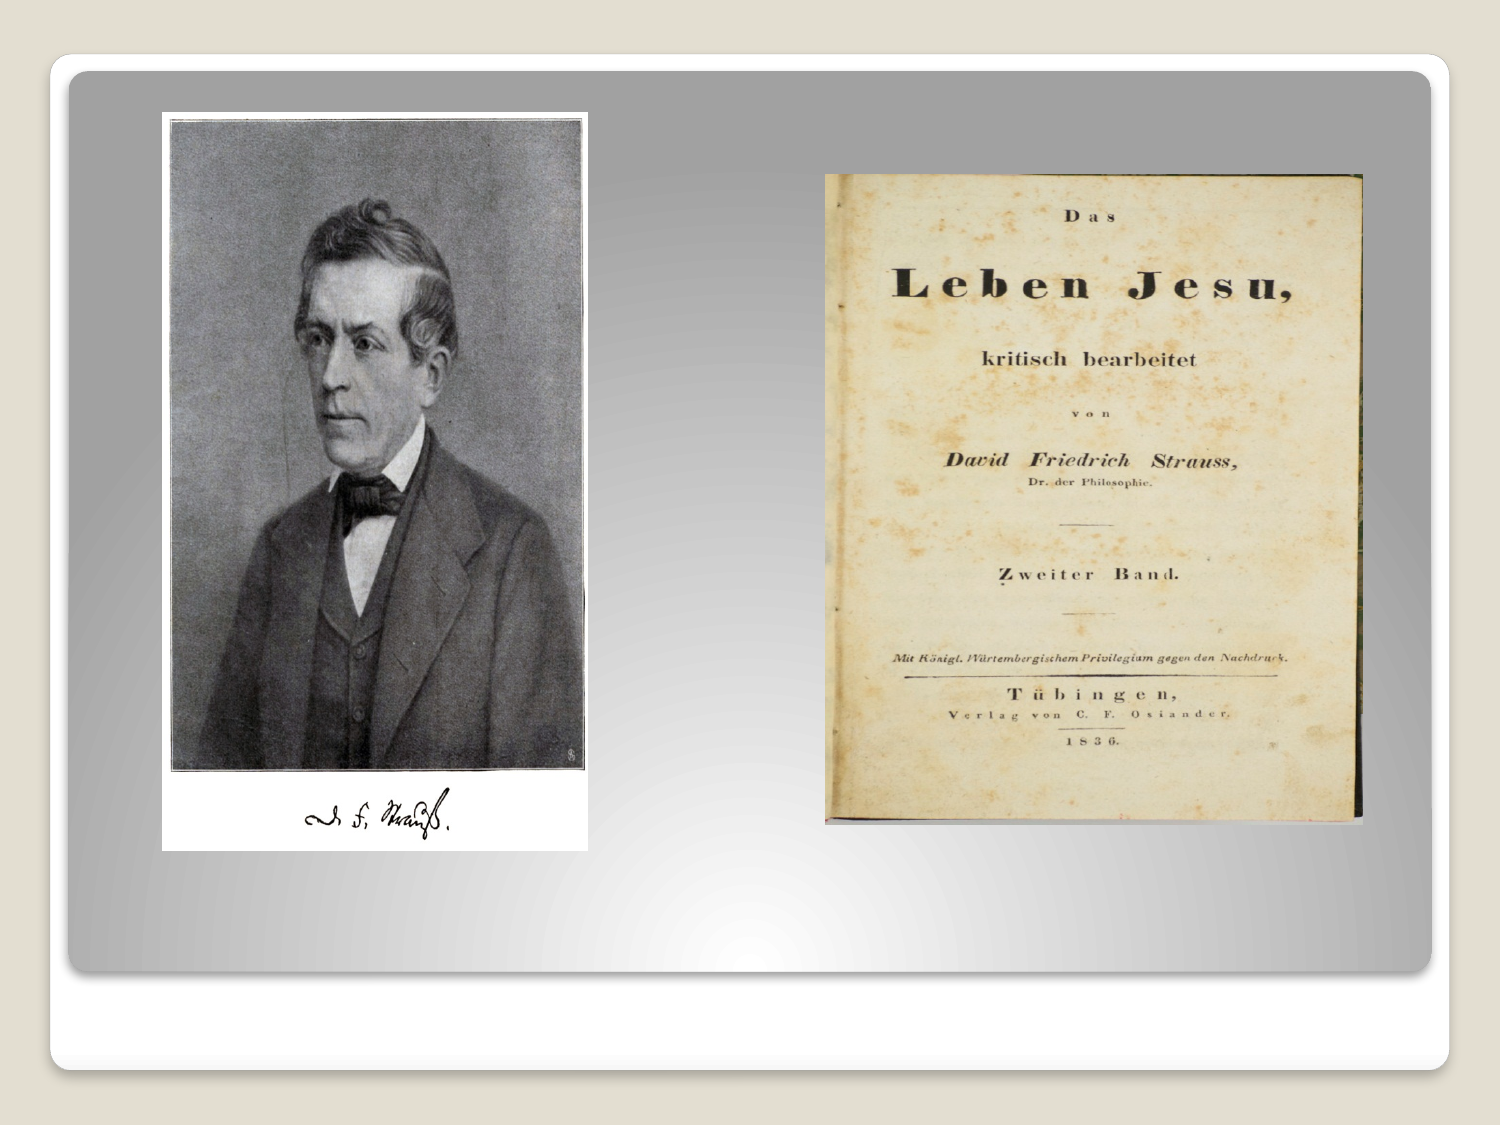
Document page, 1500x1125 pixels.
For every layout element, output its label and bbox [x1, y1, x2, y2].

list [162, 112, 588, 851]
picture [824, 174, 1363, 826]
